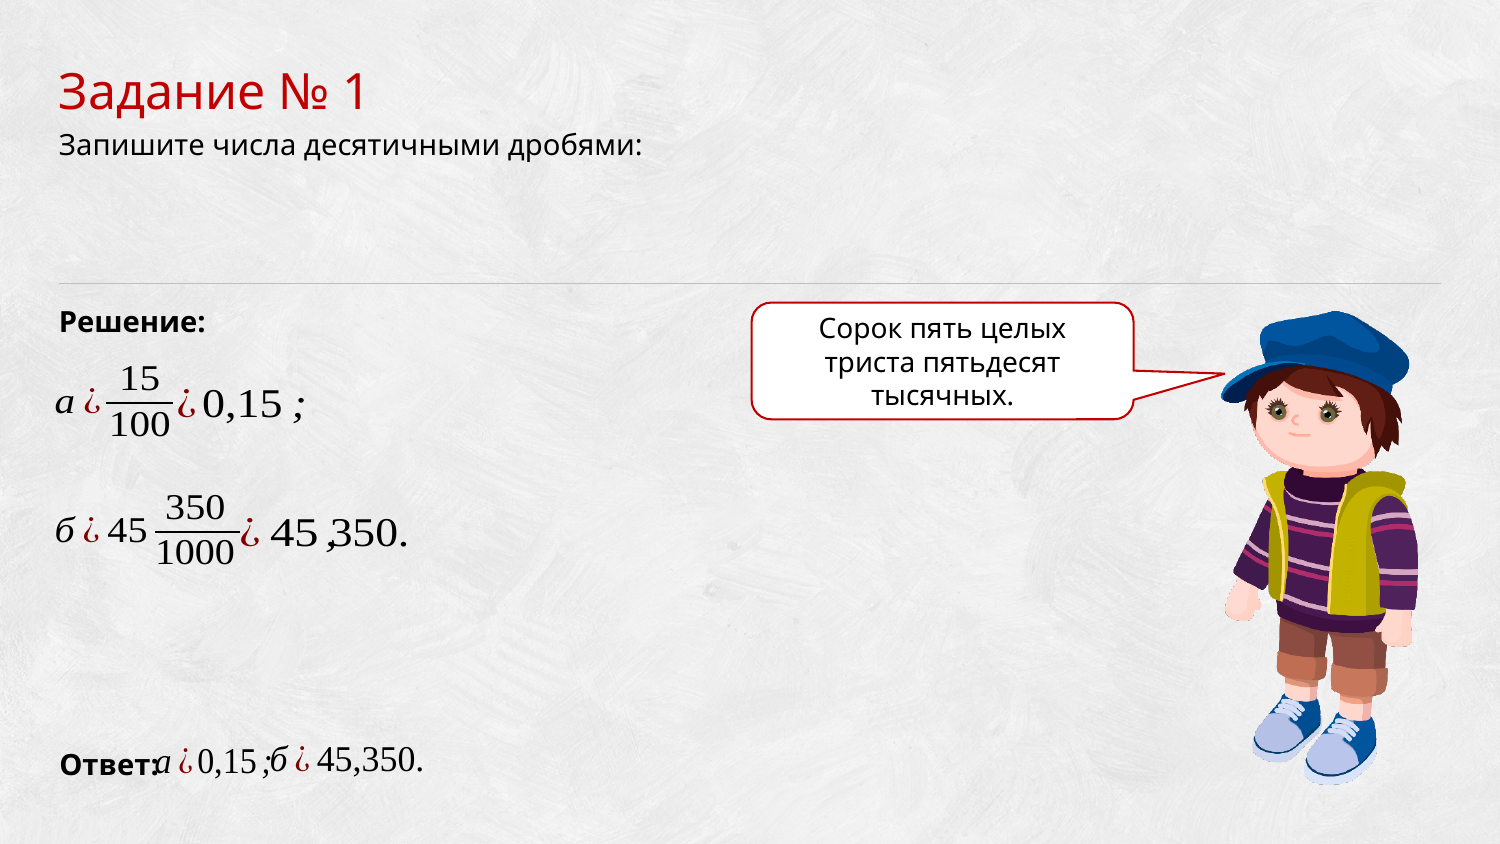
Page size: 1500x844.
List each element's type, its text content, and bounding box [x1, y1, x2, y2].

text_box Сорок пять целых триста пятьдесят тысячных. [750, 301, 1221, 421]
picture [0, 0, 1500, 844]
text_box Решение: [58, 303, 481, 339]
text_box Ответ: [59, 746, 482, 782]
text_box Задание № 1 [58, 59, 721, 120]
